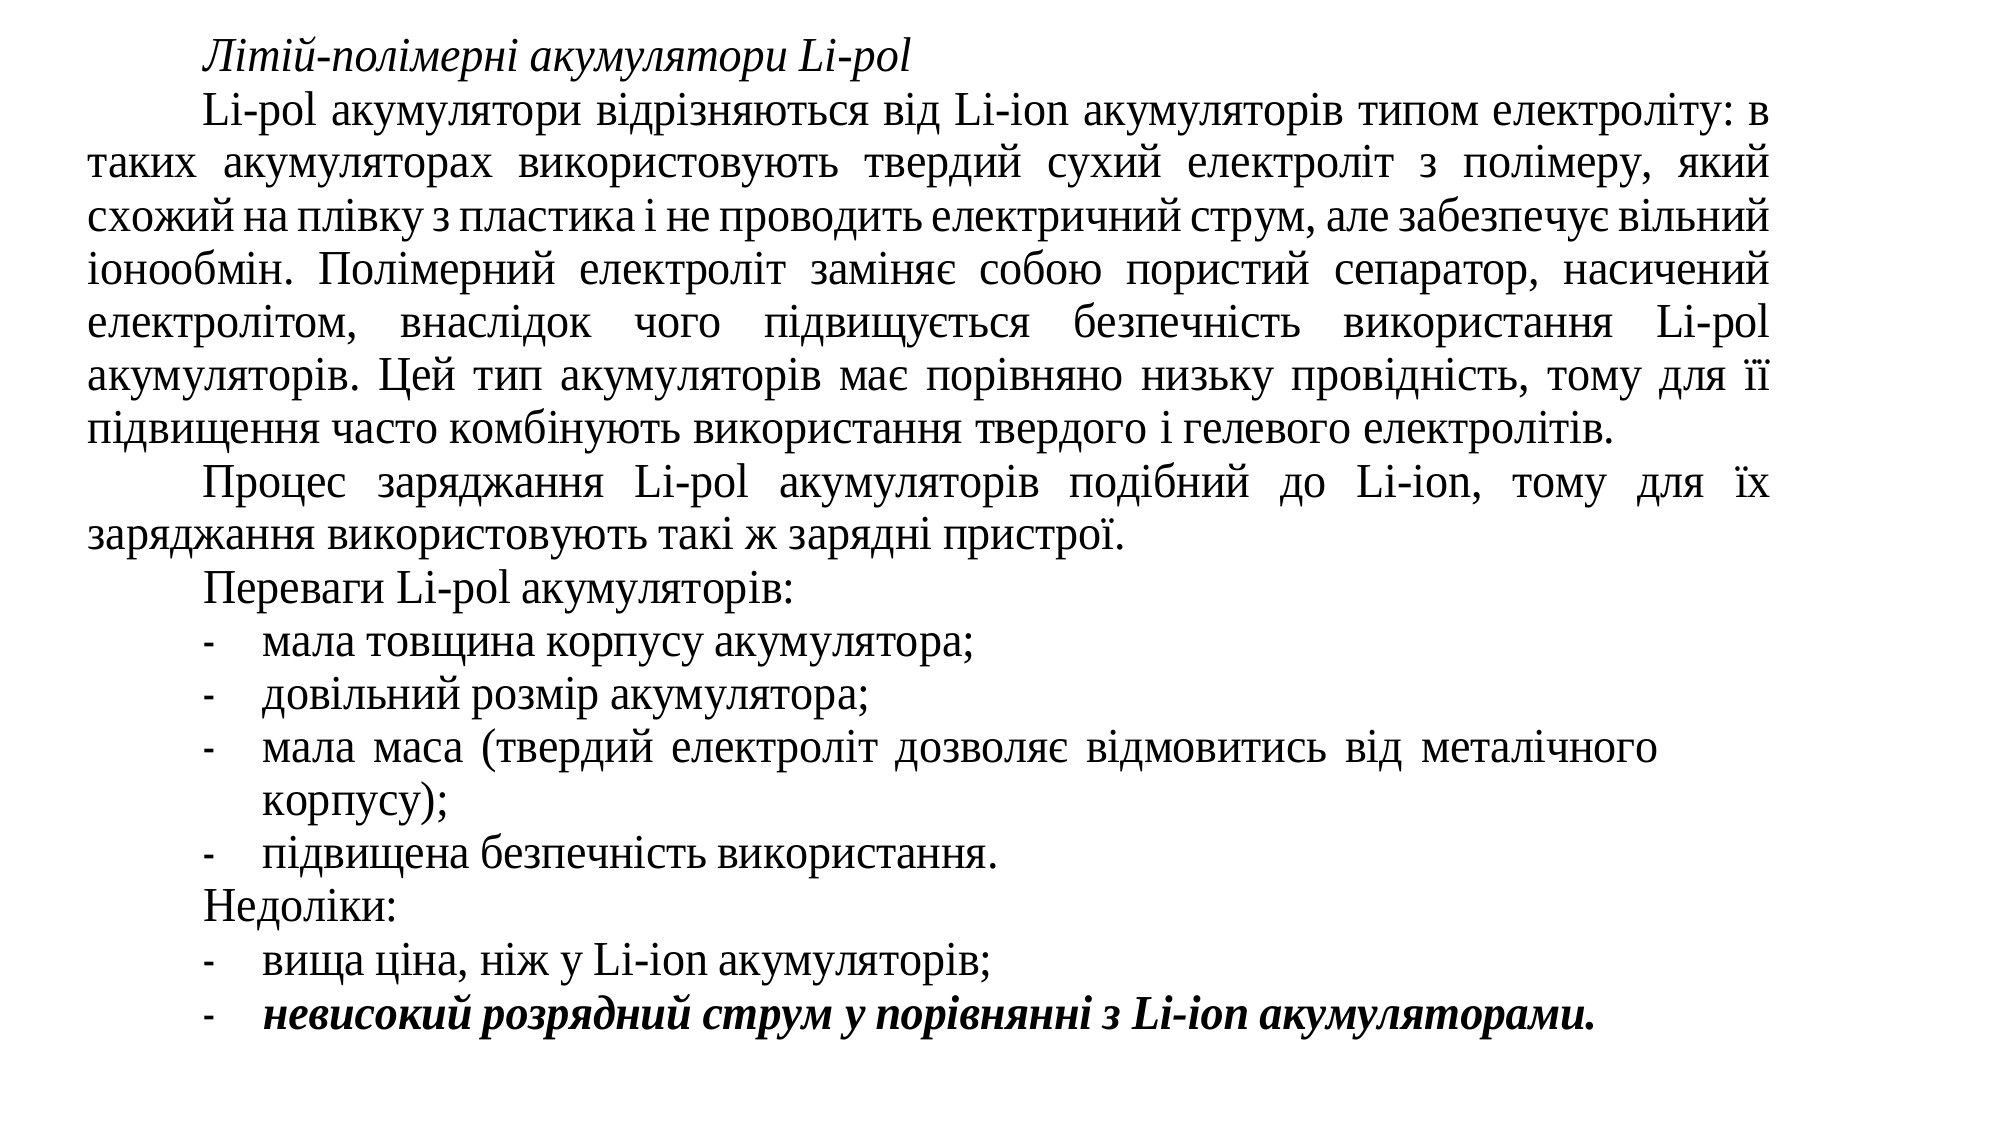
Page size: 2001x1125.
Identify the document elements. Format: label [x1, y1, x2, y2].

list [52, 28, 1802, 1041]
